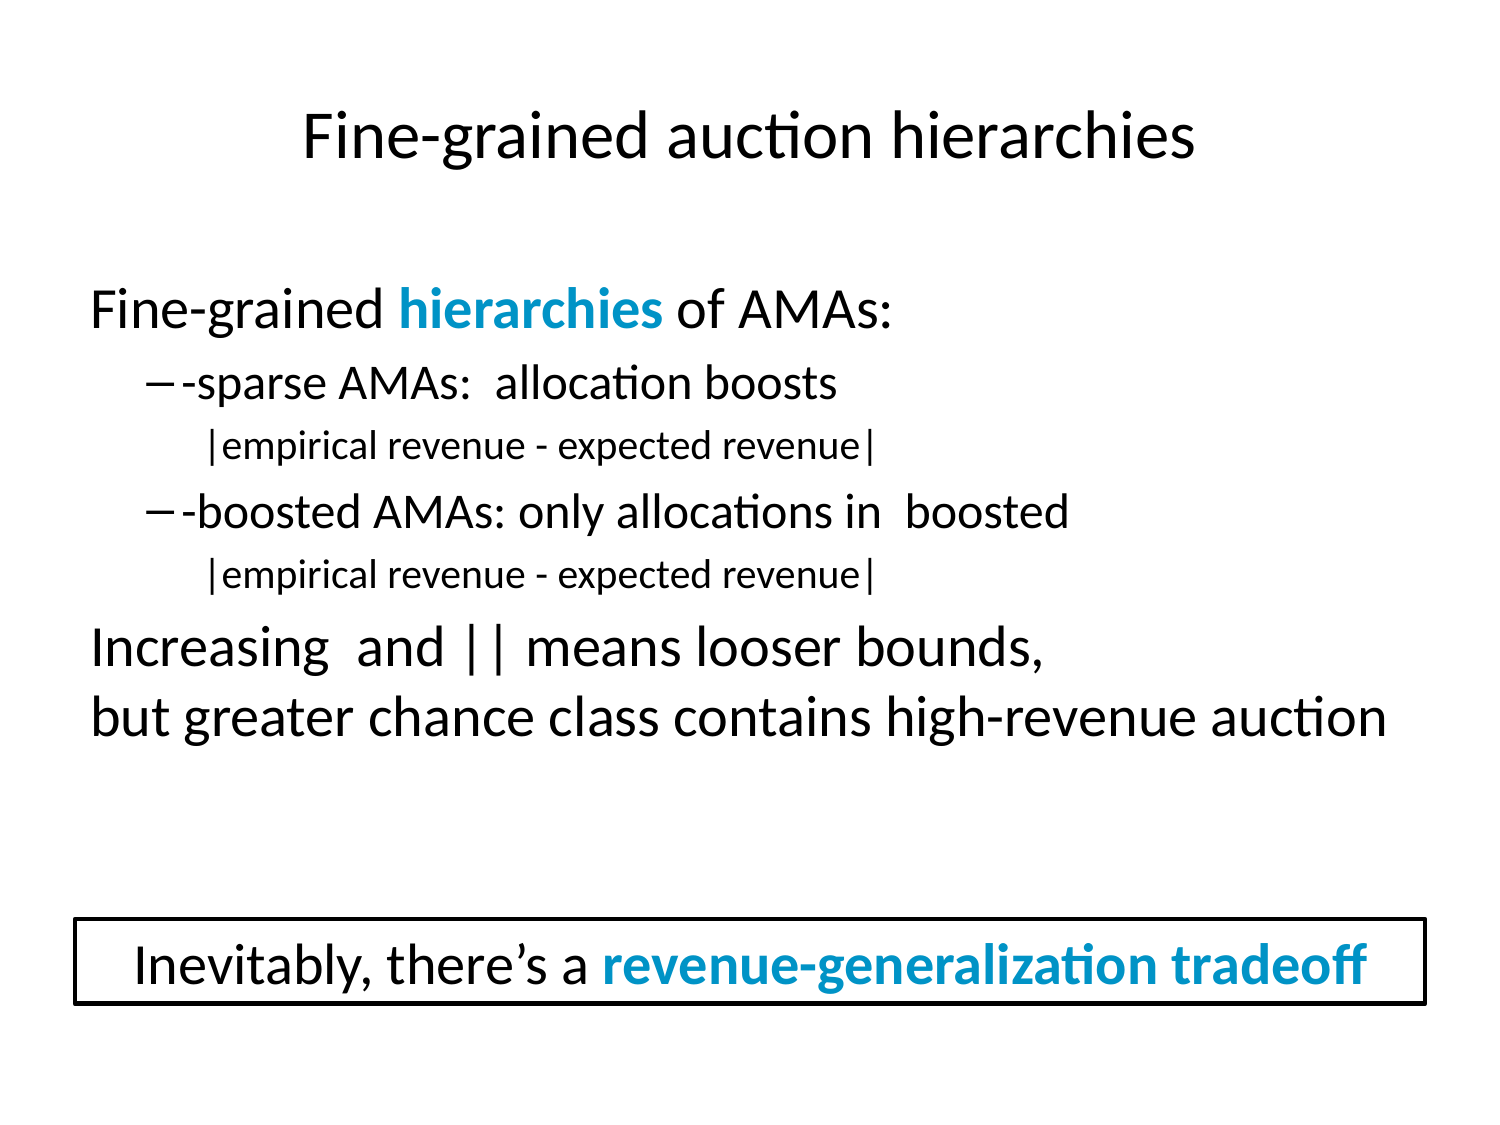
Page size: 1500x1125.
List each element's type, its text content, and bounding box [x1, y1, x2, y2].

text_box Inevitably, there’s a revenue-generalization tradeoff [74, 919, 1425, 1004]
title Fine-grained auction hierarchies [75, 37, 1425, 225]
